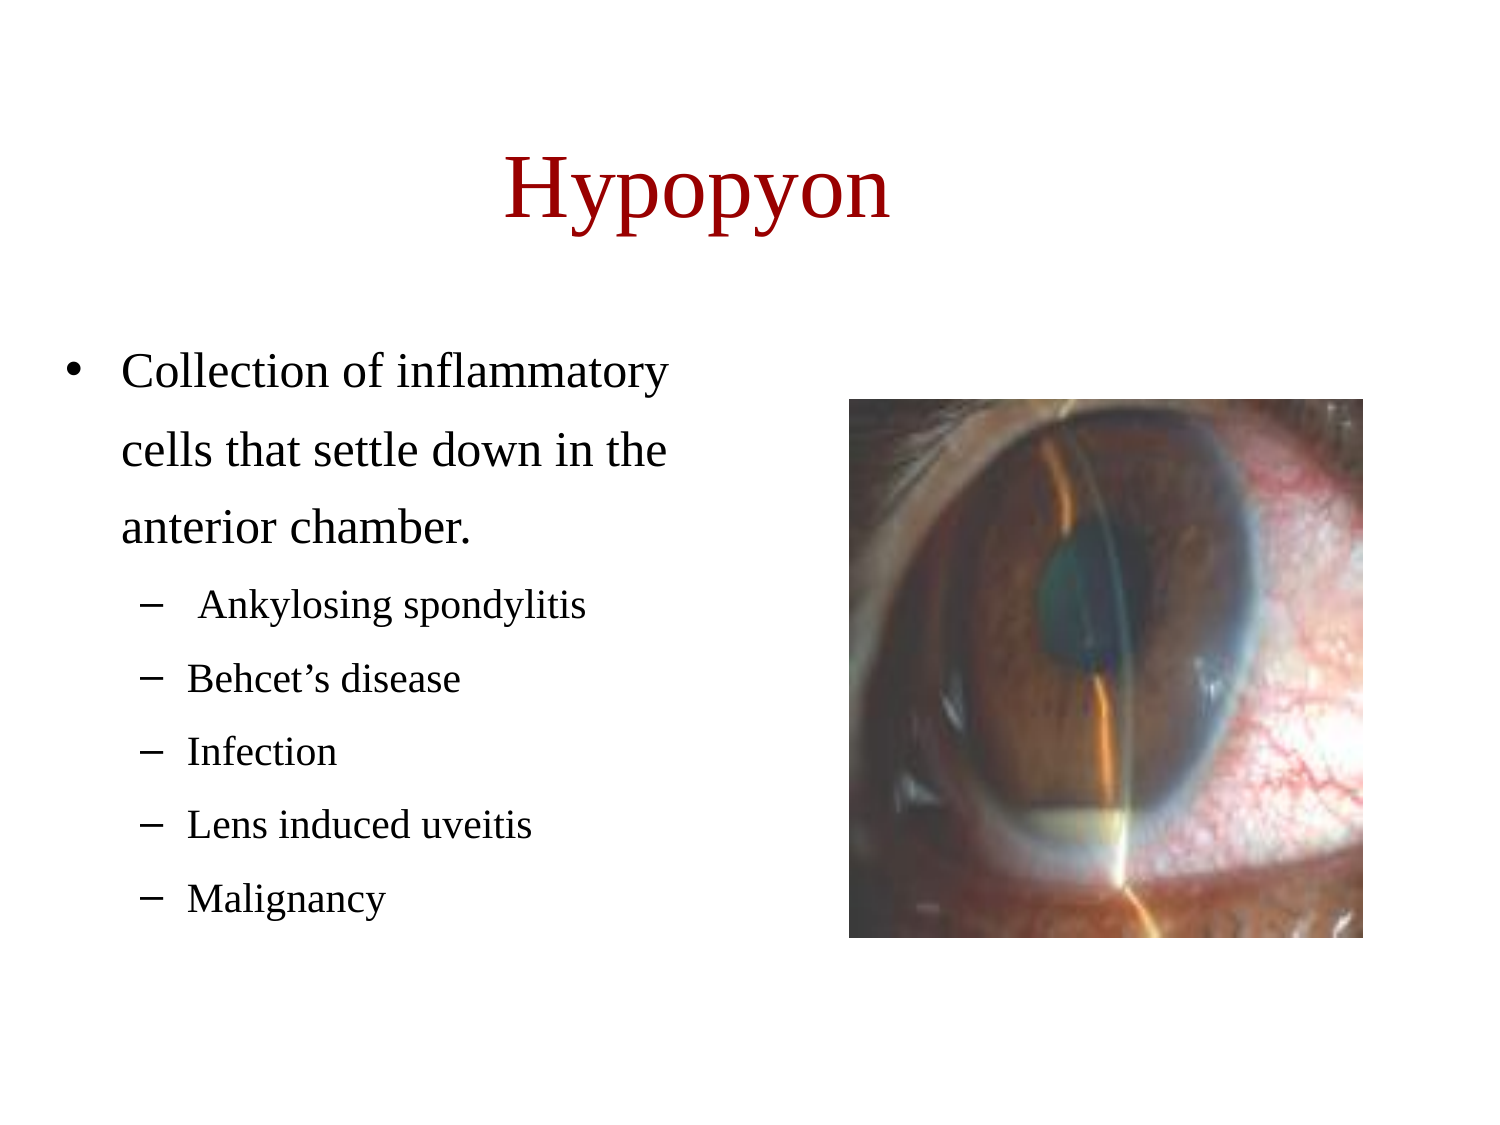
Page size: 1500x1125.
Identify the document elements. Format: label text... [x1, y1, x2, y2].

picture [849, 399, 1363, 938]
title Hypopyon [0, 87, 1025, 275]
list Collection of inflammatory cells that settle down in the anterior chamber. Ankylosing spondylitis Behcet’s disease Infection Lens induced uveitis Malignancy [50, 312, 781, 1050]
